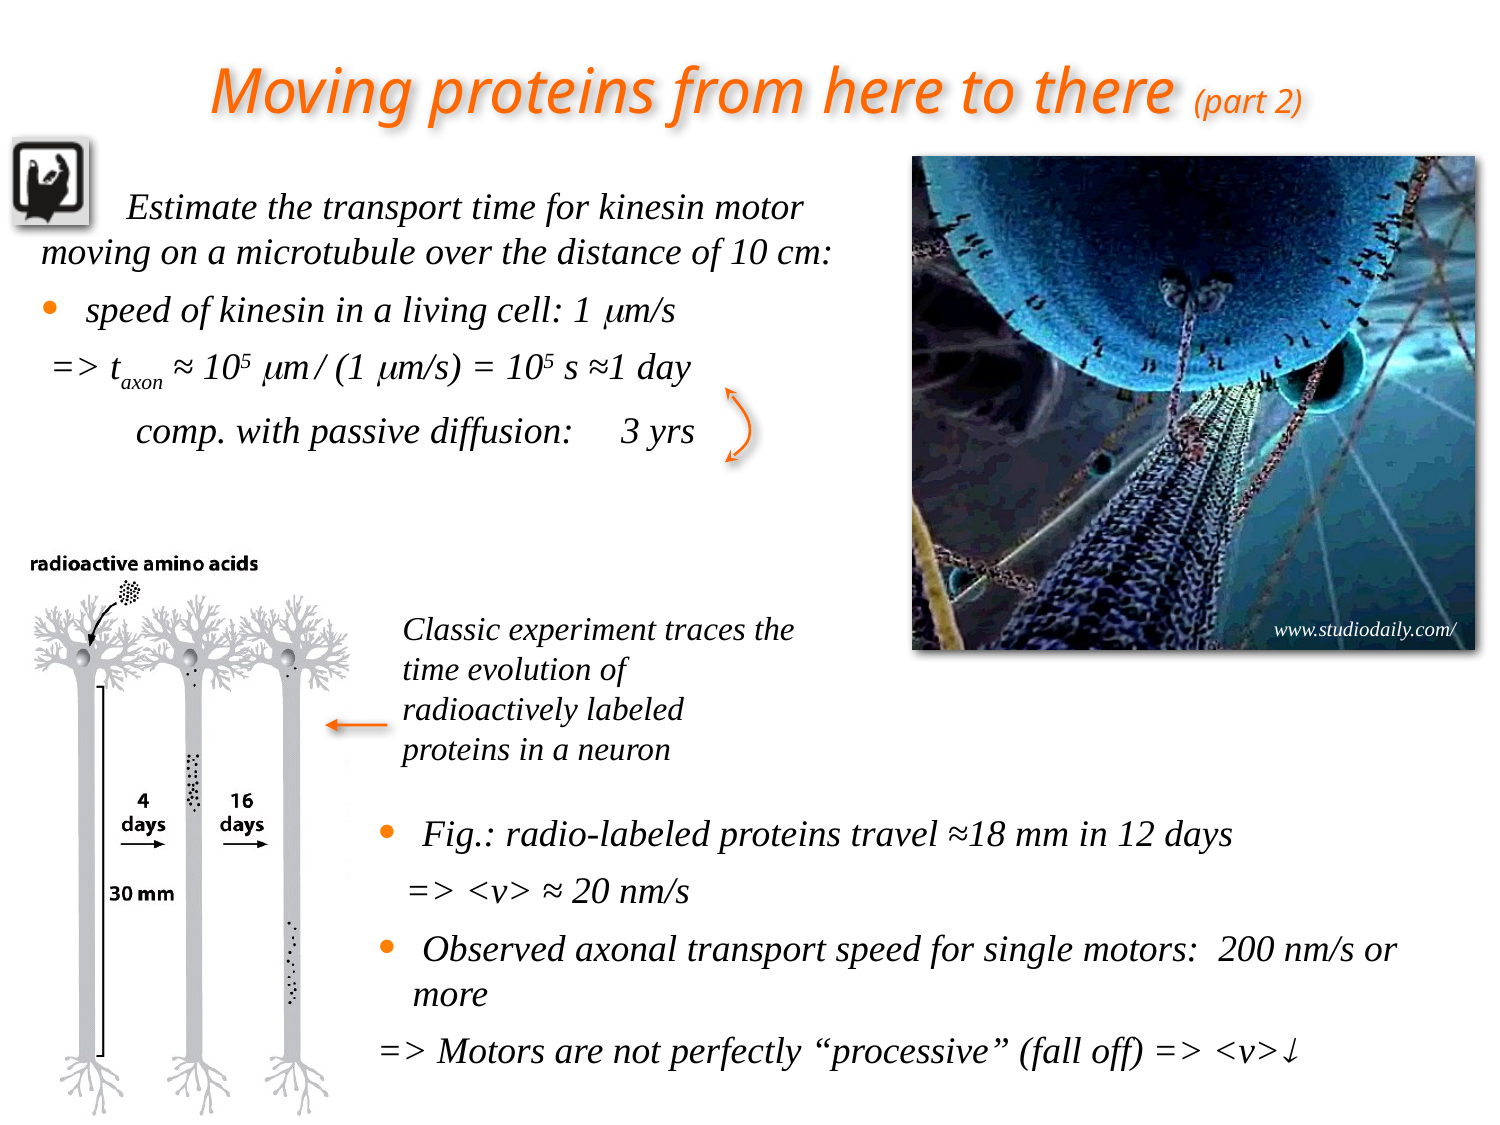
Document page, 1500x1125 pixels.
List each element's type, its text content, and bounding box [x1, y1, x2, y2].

text_box Estimate the transport time for kinesin motor moving on a microtubule over the distance of 10 cm: speed of kinesin in a living cell: 1 m/s => taxon ≈ 105 m / (1 m/s) = 105 s ≈1 day comp. with passive diffusion: 3 yrs [25, 174, 907, 459]
picture [12, 137, 89, 226]
picture [912, 155, 1476, 651]
text_box [725, 387, 751, 463]
text_box Fig.: radio-labeled proteins travel ≈18 mm in 12 days => <v> ≈ 20 nm/s Observed axonal transport speed for single motors: 200 nm/s or more => Motors are not perfectly “processive” (fall off) => <v> [362, 743, 1488, 1079]
text_box Classic experiment traces the time evolution of radioactively labeled proteins in a neuron [387, 599, 813, 775]
text_box Moving proteins from here to there (part 2) [49, 24, 1463, 125]
picture [24, 549, 351, 1125]
